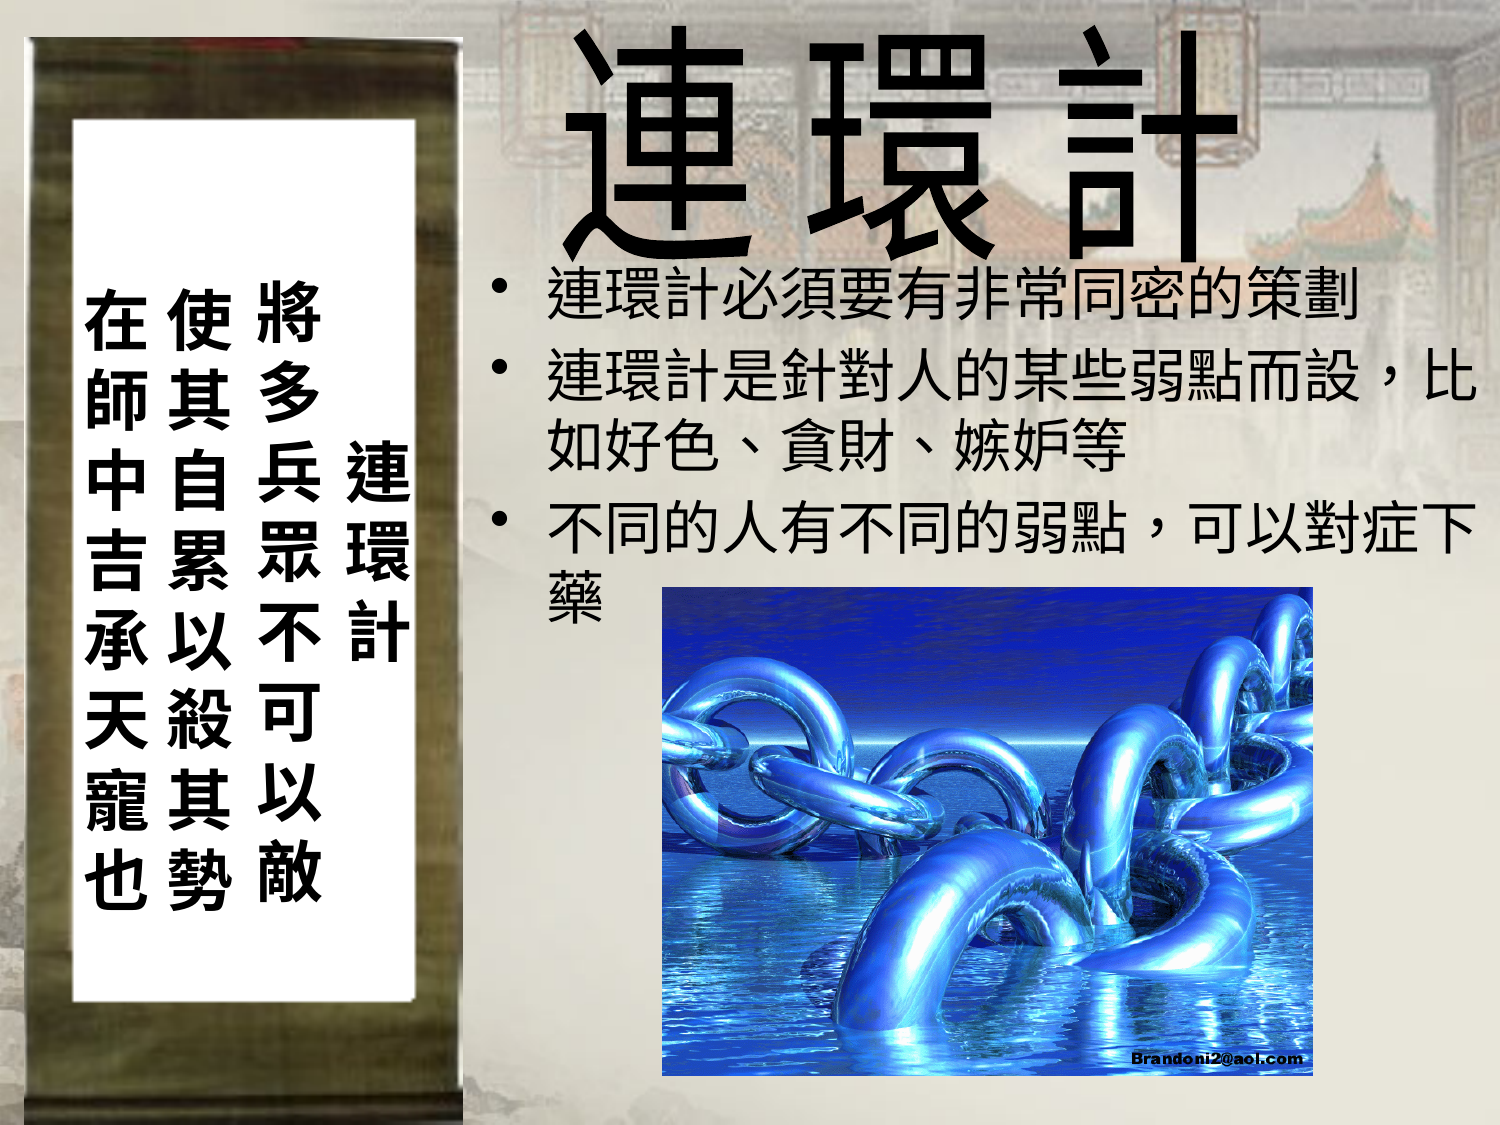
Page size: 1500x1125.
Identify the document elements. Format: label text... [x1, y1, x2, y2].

picture [1070, 172, 1133, 249]
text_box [49, 262, 388, 1015]
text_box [24, 37, 463, 1125]
picture [0, 0, 1500, 1125]
picture [1142, 31, 1237, 249]
list 連環計必須要有非常同密的策劃 連環計是針對人的某些弱點而設，比如好色、貪財、嫉妒等 不同的人有不同的弱點，可以對症下藥 [474, 249, 1500, 925]
